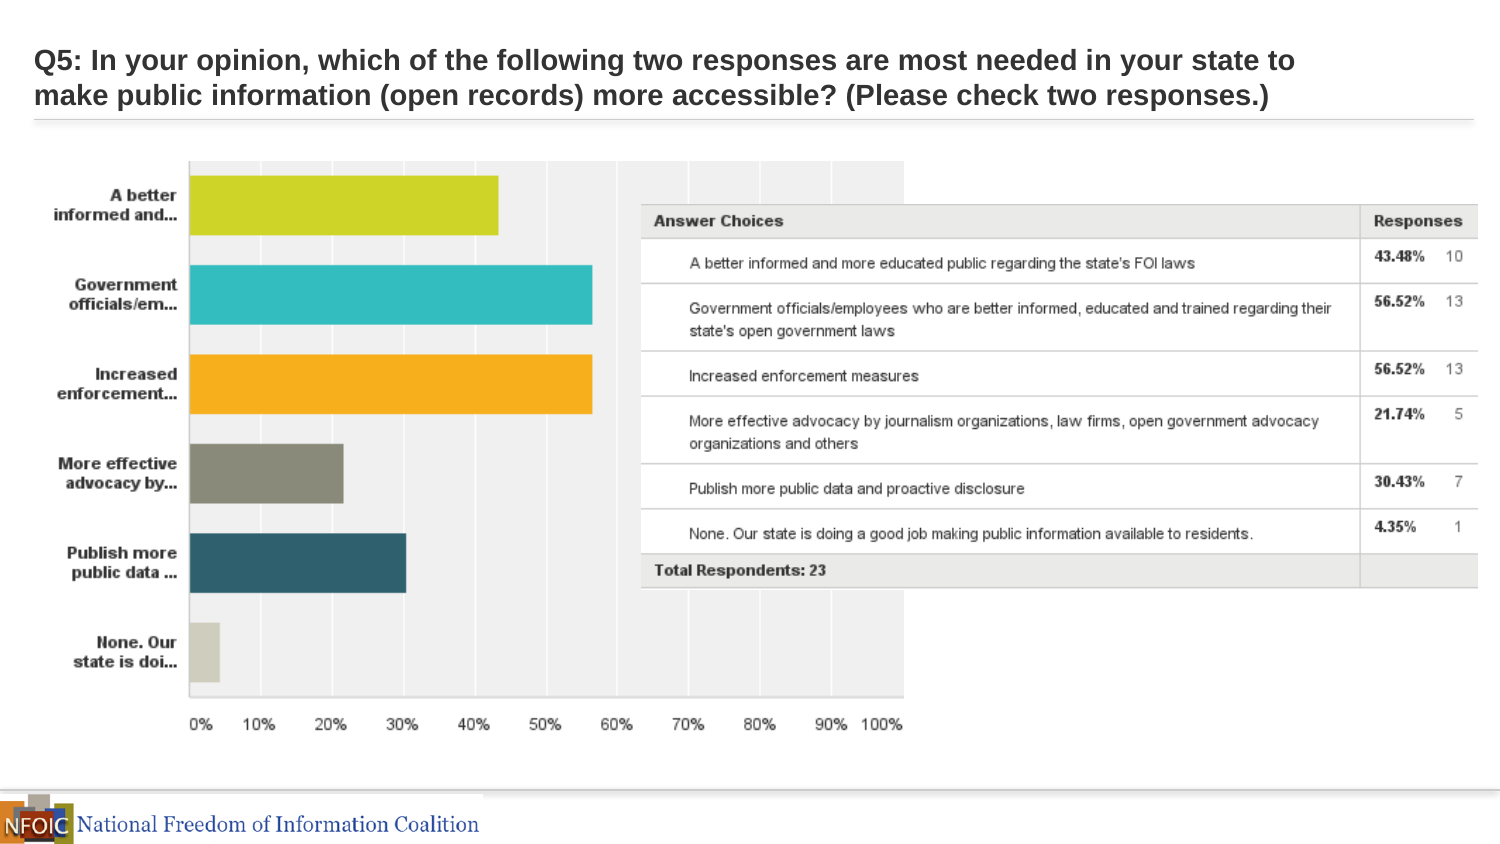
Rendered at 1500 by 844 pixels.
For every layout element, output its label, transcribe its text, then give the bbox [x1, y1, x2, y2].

picture [19, 161, 1478, 772]
picture [0, 793, 483, 844]
title Q5: In your opinion, which of the following two responses are most needed in your state to make public information (open records) more accessible? (Please check two responses.) [18, 16, 1369, 119]
